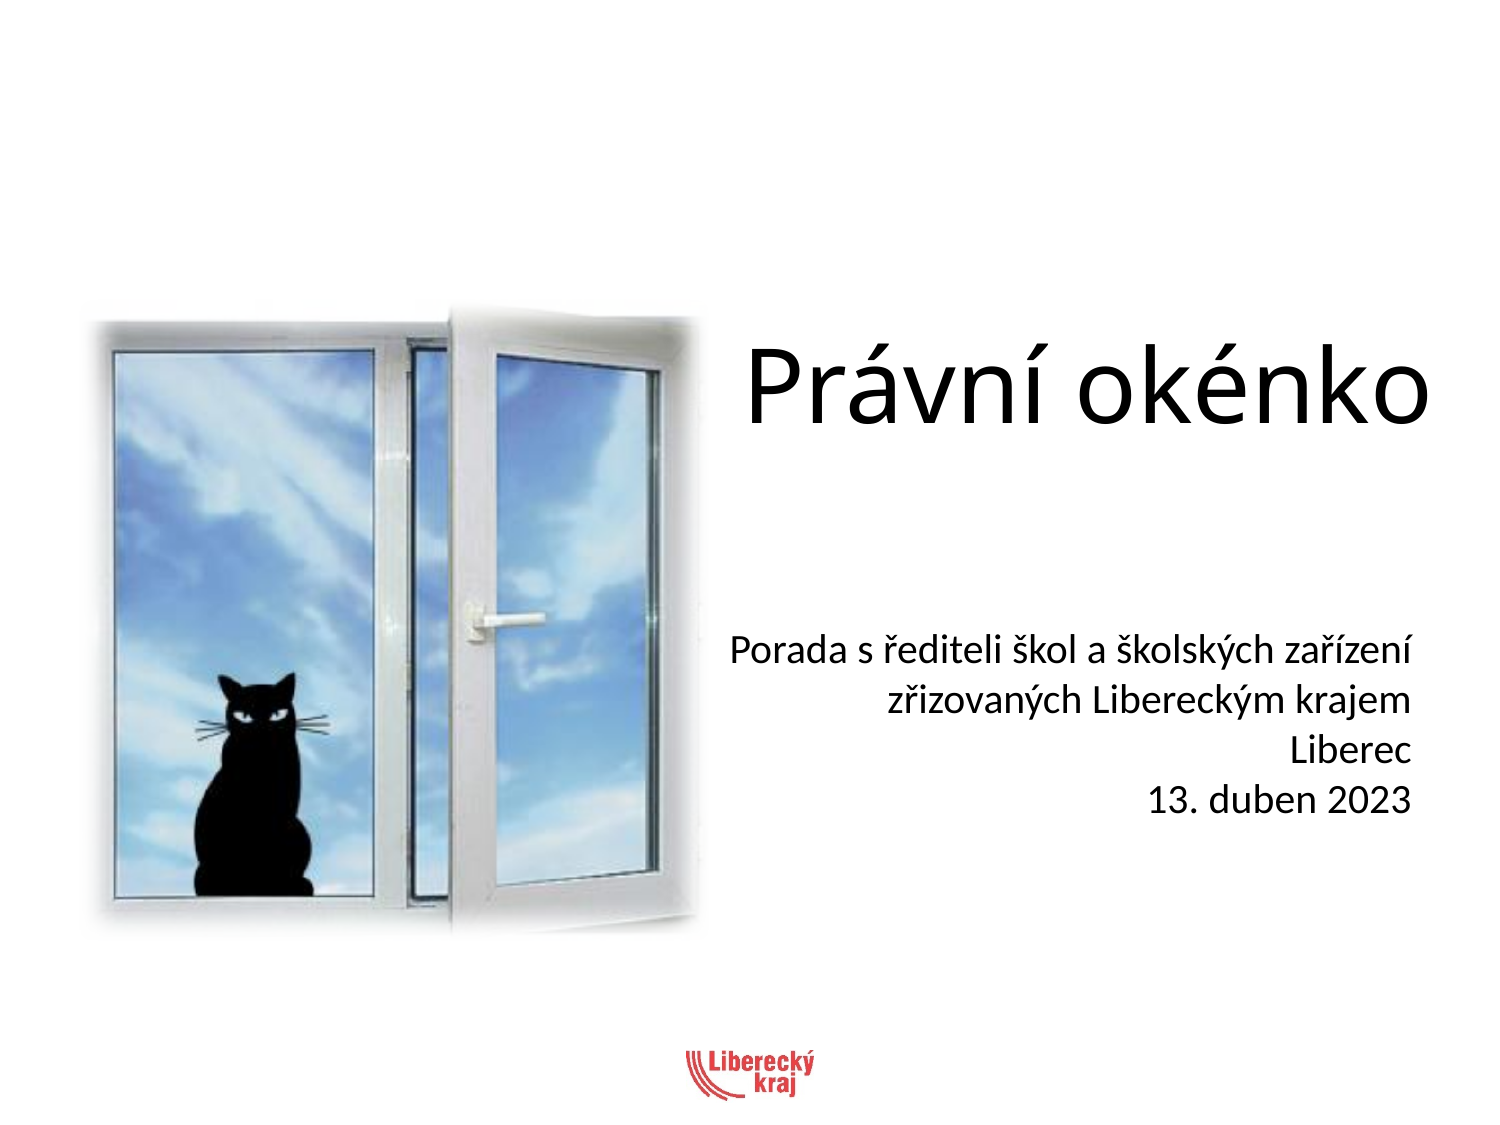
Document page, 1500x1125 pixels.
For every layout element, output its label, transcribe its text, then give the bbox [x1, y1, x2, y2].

picture [79, 299, 709, 941]
title Právní okénko [945, 299, 1459, 454]
picture [686, 1050, 814, 1103]
text_box Porada s řediteli škol a školských zařízení zřizovaných Libereckým krajem Liberec 13. duben 2023 [709, 614, 1427, 830]
text_box [89, 213, 945, 485]
